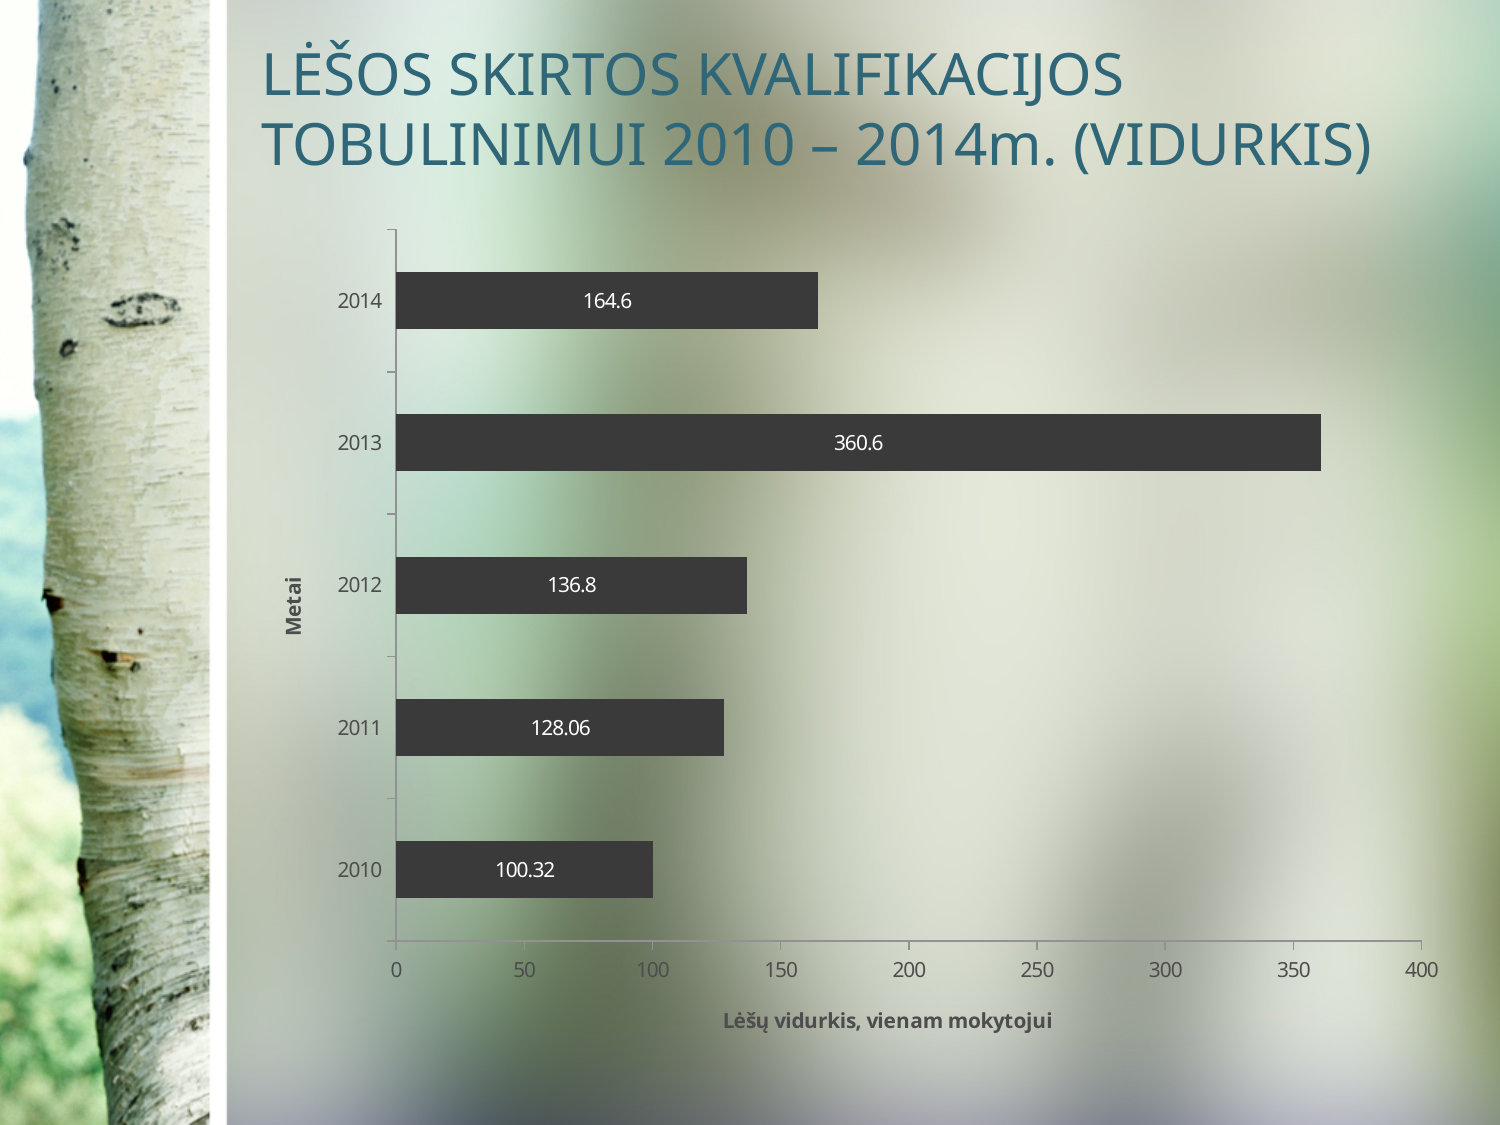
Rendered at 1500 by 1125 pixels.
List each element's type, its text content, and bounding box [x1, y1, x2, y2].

title LĖŠOS SKIRTOS KVALIFIKACIJOS TOBULINIMUI 2010 – 2014m. (VIDURKIS) [245, 34, 1476, 181]
chart [245, 212, 1463, 1067]
picture [0, 0, 1500, 1125]
